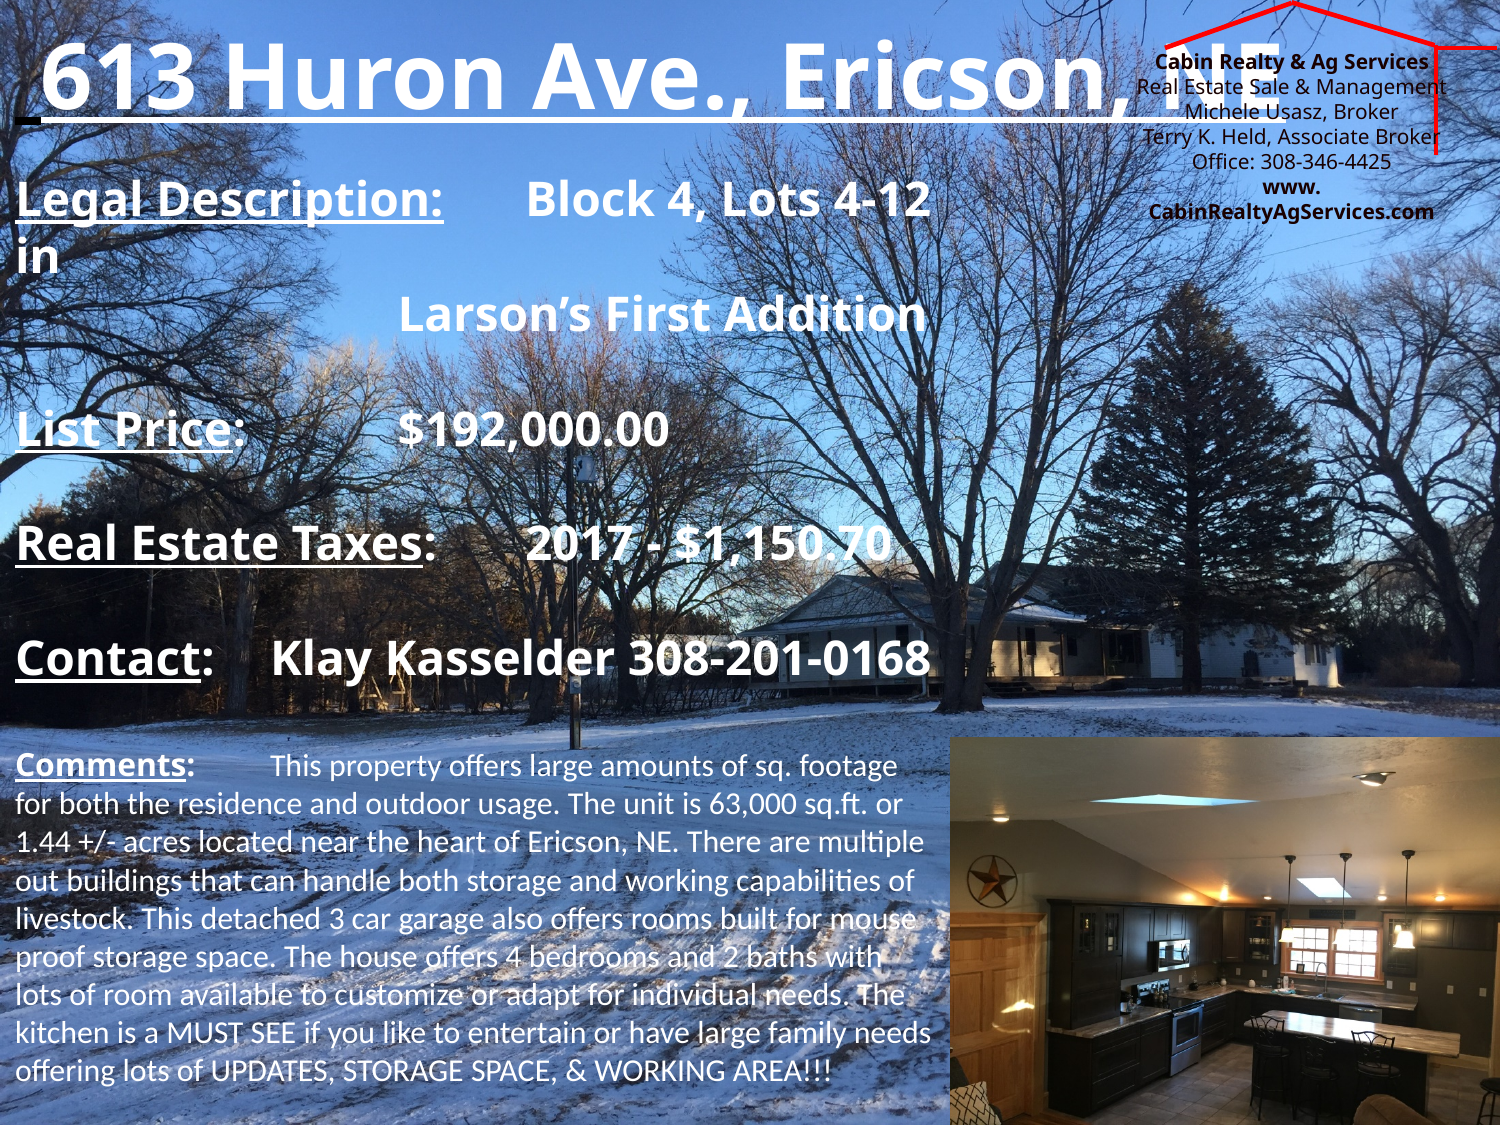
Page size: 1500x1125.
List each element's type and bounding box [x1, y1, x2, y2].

text_box [1291, 2, 1435, 46]
picture [0, 0, 1500, 1125]
text_box [1164, 2, 1289, 49]
